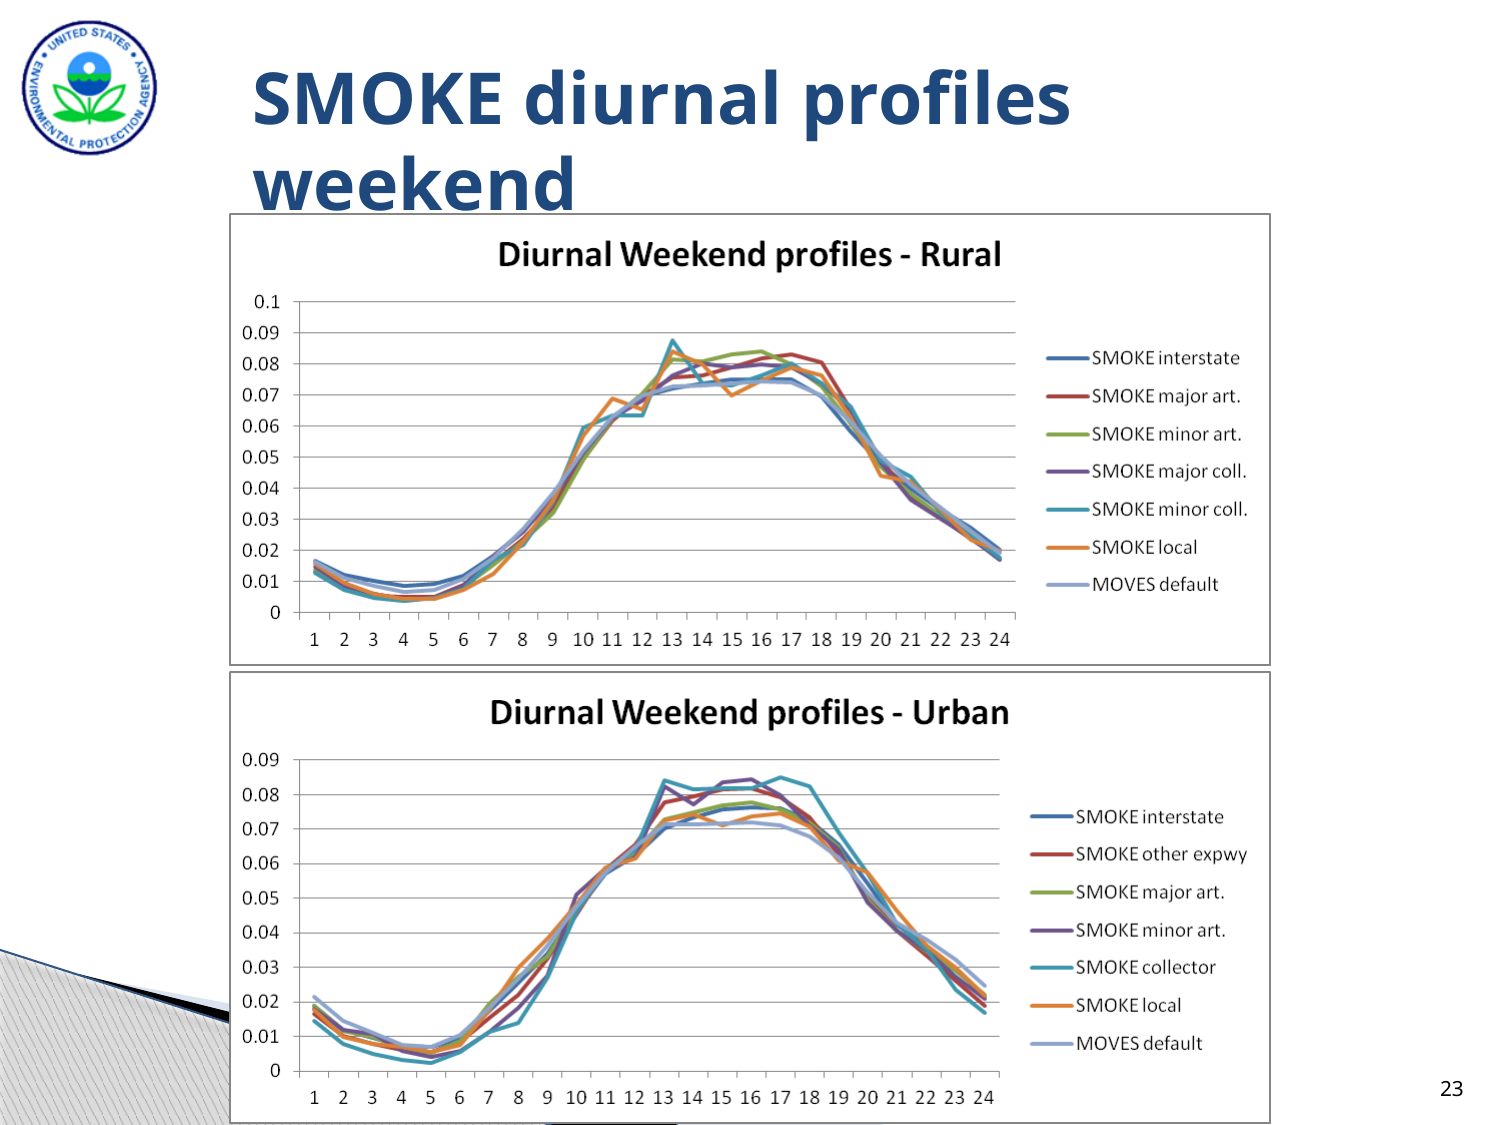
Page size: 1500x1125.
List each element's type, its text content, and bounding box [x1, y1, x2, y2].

title SMOKE diurnal profiles weekend [237, 45, 1425, 233]
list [228, 212, 1272, 667]
picture [228, 670, 1272, 1125]
slide_number 23 [1418, 1051, 1479, 1112]
picture [12, 12, 167, 163]
